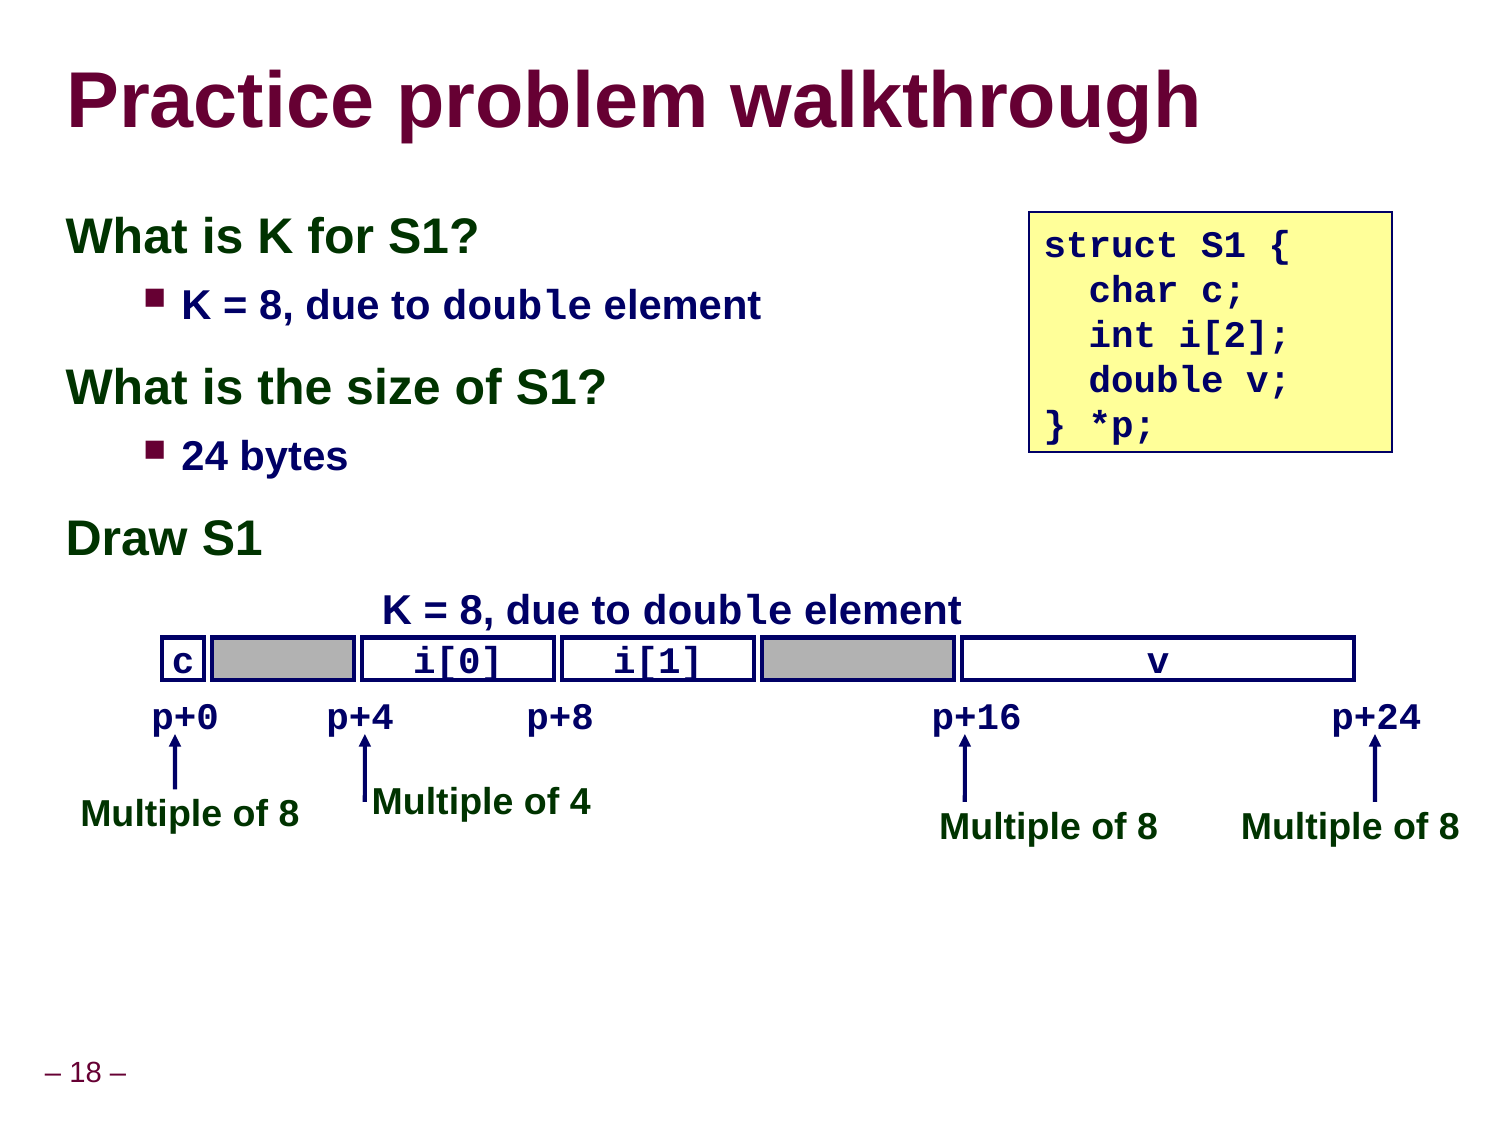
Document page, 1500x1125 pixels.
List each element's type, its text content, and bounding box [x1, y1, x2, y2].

list What is K for S1? K = 8, due to double element What is the size of S1? 24 bytes Draw S1 [47, 199, 1408, 1055]
title Practice problem walkthrough [66, 40, 1494, 166]
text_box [62, 574, 1476, 860]
